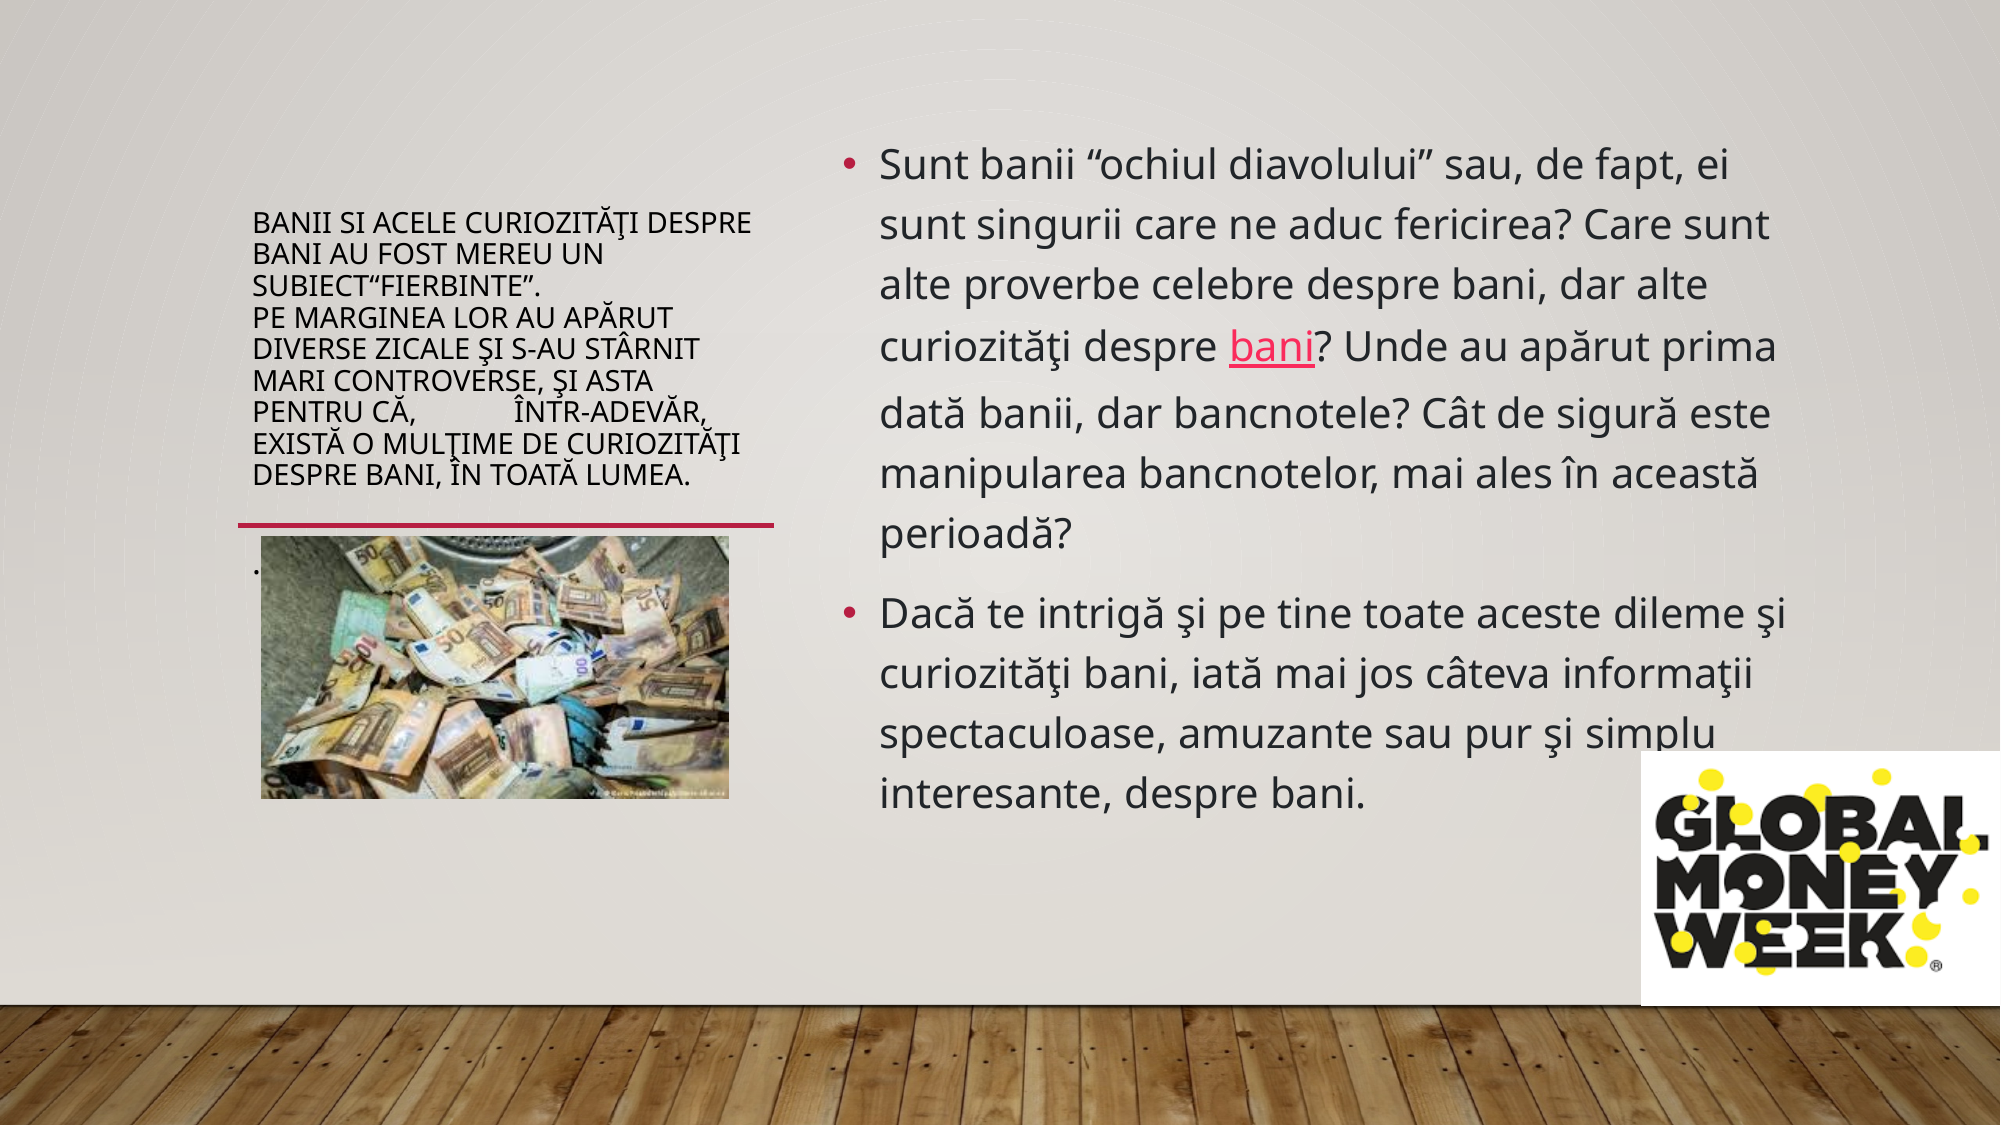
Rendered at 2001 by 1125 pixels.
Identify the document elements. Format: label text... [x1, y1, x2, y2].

list . [236, 525, 775, 895]
picture [0, 751, 2000, 1125]
picture [260, 535, 729, 799]
list Sunt banii “ochiul diavolului” sau, de fapt, ei sunt singurii care ne aduc fericirea? Care sunt alte proverbe celebre despre bani, dar alte curiozităţi despre bani? Unde au apărut prima dată banii, dar bancnotele? Cât de sigură este manipularea bancnotelor, mai ales în această perioadă? Dacă te intrigă şi pe tine toate aceste dileme şi curiozităţi bani, iată mai jos câteva informaţii spectaculoase, amuzante sau pur şi simplu interesante, despre bani. [827, 131, 1814, 896]
title Banii si acele curiozităţi despre bani au fost mereu un subiect“fierbinte”. Pe marginea lor au apărut diverse zicale şi s-au stârnit mari controverse, şi asta pentru că, într-adevăr, există o mulţime de curiozităţi despre bani, în toată lumea. [236, 131, 774, 500]
